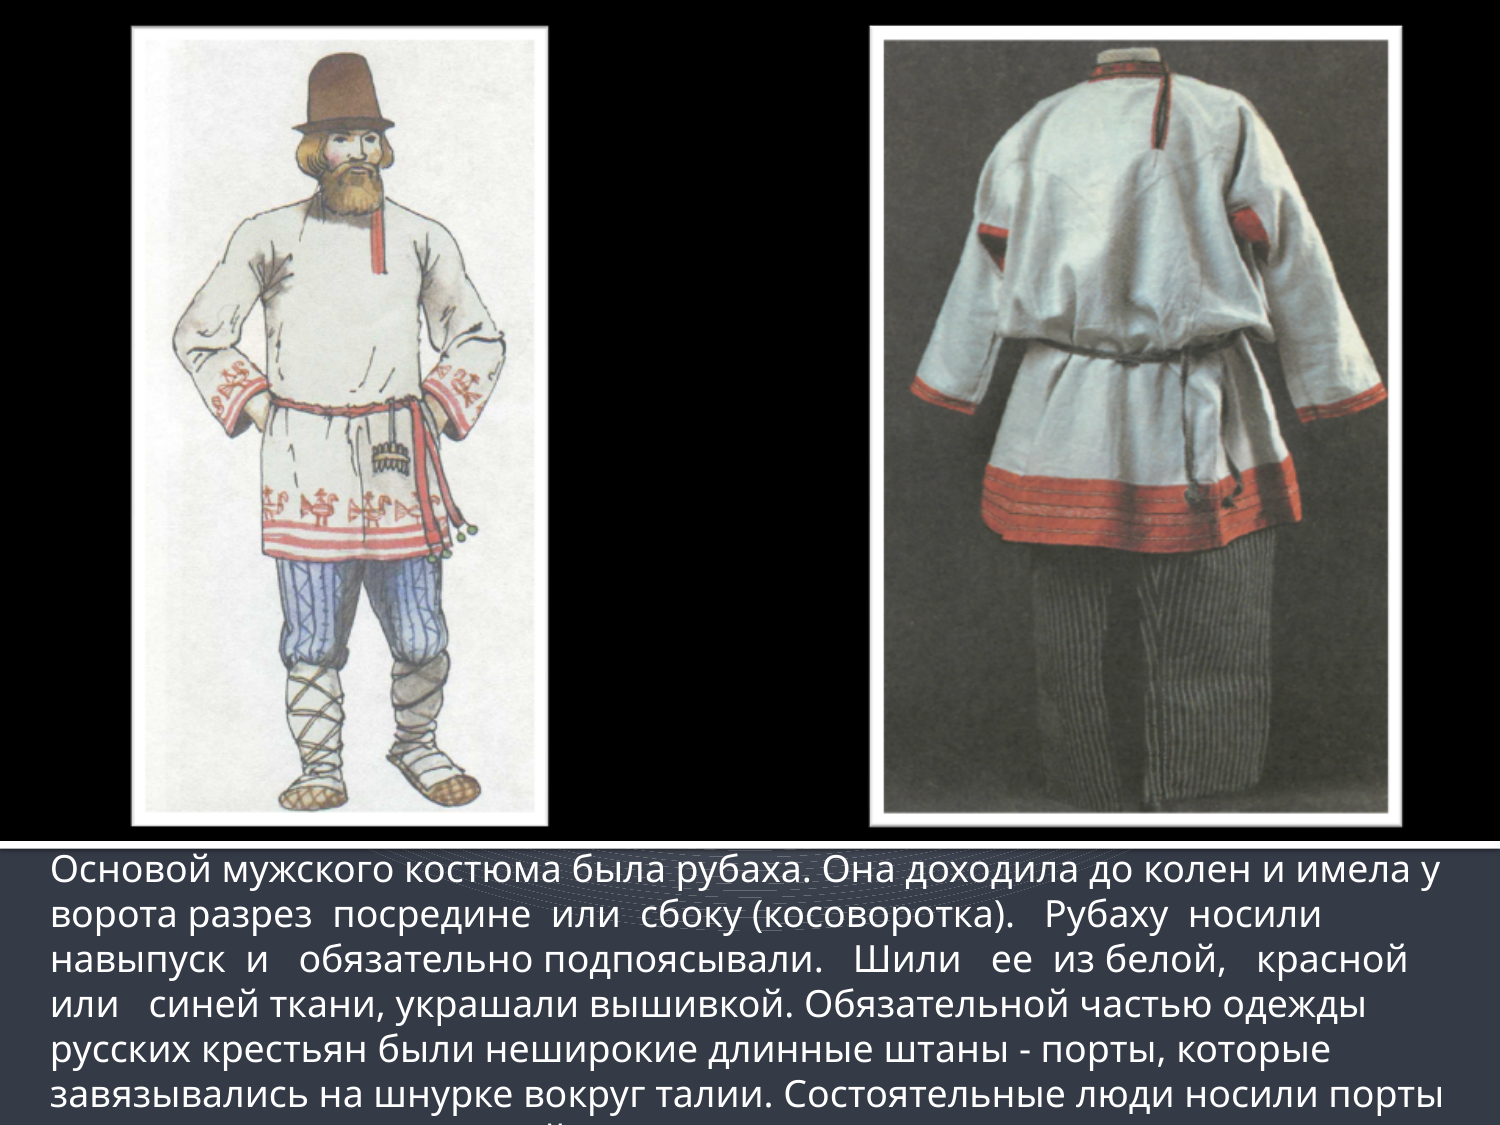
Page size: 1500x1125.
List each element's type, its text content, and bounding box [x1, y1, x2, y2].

picture [121, 18, 561, 841]
picture [859, 18, 1415, 842]
text_box Основой мужского костюма была рубаха. Она доходила до колен и имела у ворота разрез посредине или сбоку (косоворотка). Рубаху носили навыпуск и обязательно подпоясывали. Шили ее из белой, красной или синей ткани, украшали вышивкой. Обязательной частью одежды русских крестьян были неширокие длинные штаны - порты, которые завязывались на шнурке вокруг талии. Состоятельные люди носили порты из шелка и сукна, а простой люд — холщовые. [35, 837, 1477, 1125]
